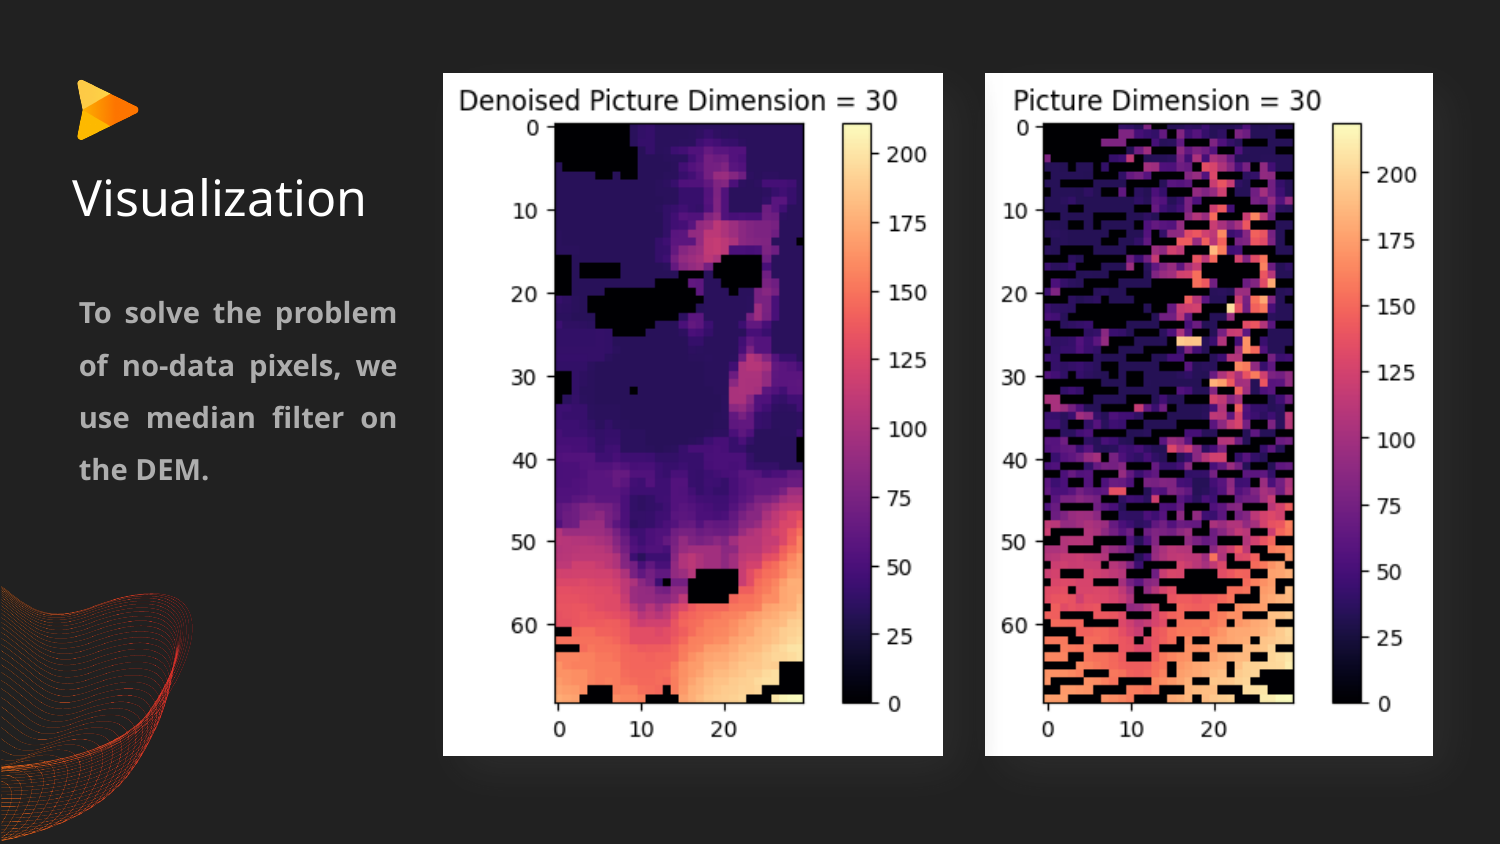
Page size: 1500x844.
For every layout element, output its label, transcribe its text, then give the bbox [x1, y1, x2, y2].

picture [985, 73, 1433, 756]
subtitle To solve the problem of no-data pixels, we use median filter on the DEM. [63, 261, 413, 504]
title Visualization [57, 144, 426, 249]
picture [76, 78, 139, 140]
picture [443, 73, 943, 756]
picture [1, 518, 193, 844]
